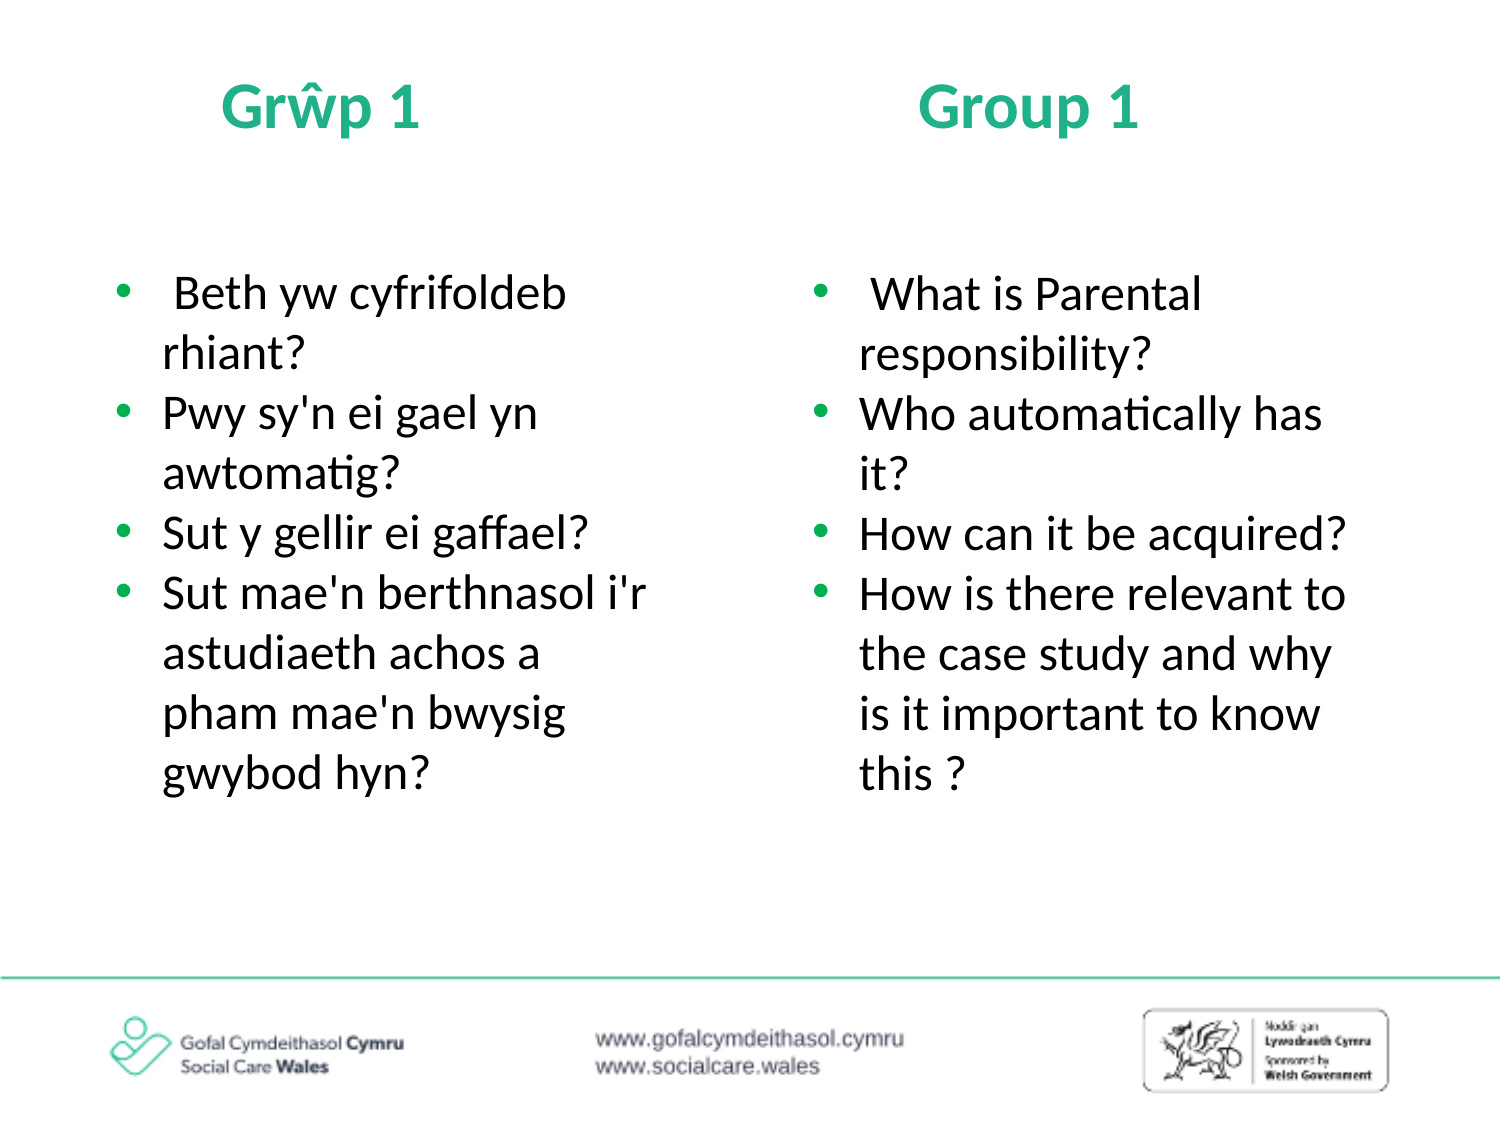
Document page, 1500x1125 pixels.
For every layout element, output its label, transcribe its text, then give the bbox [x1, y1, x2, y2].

picture [0, 975, 1500, 1125]
text_box Beth yw cyfrifoldeb rhiant? Pwy sy'n ei gael yn awtomatig? Sut y gellir ei gaffael? Sut mae'n berthnasol i'r astudiaeth achos a pham mae'n bwysig gwybod hyn? [100, 252, 668, 808]
text_box What is Parental responsibility? Who automatically has it? How can it be acquired? How is there relevant to the case study and why is it important to know this ? [797, 252, 1365, 808]
text_box Grŵp 1 [206, 54, 957, 150]
text_box Group 1 [903, 53, 1317, 149]
